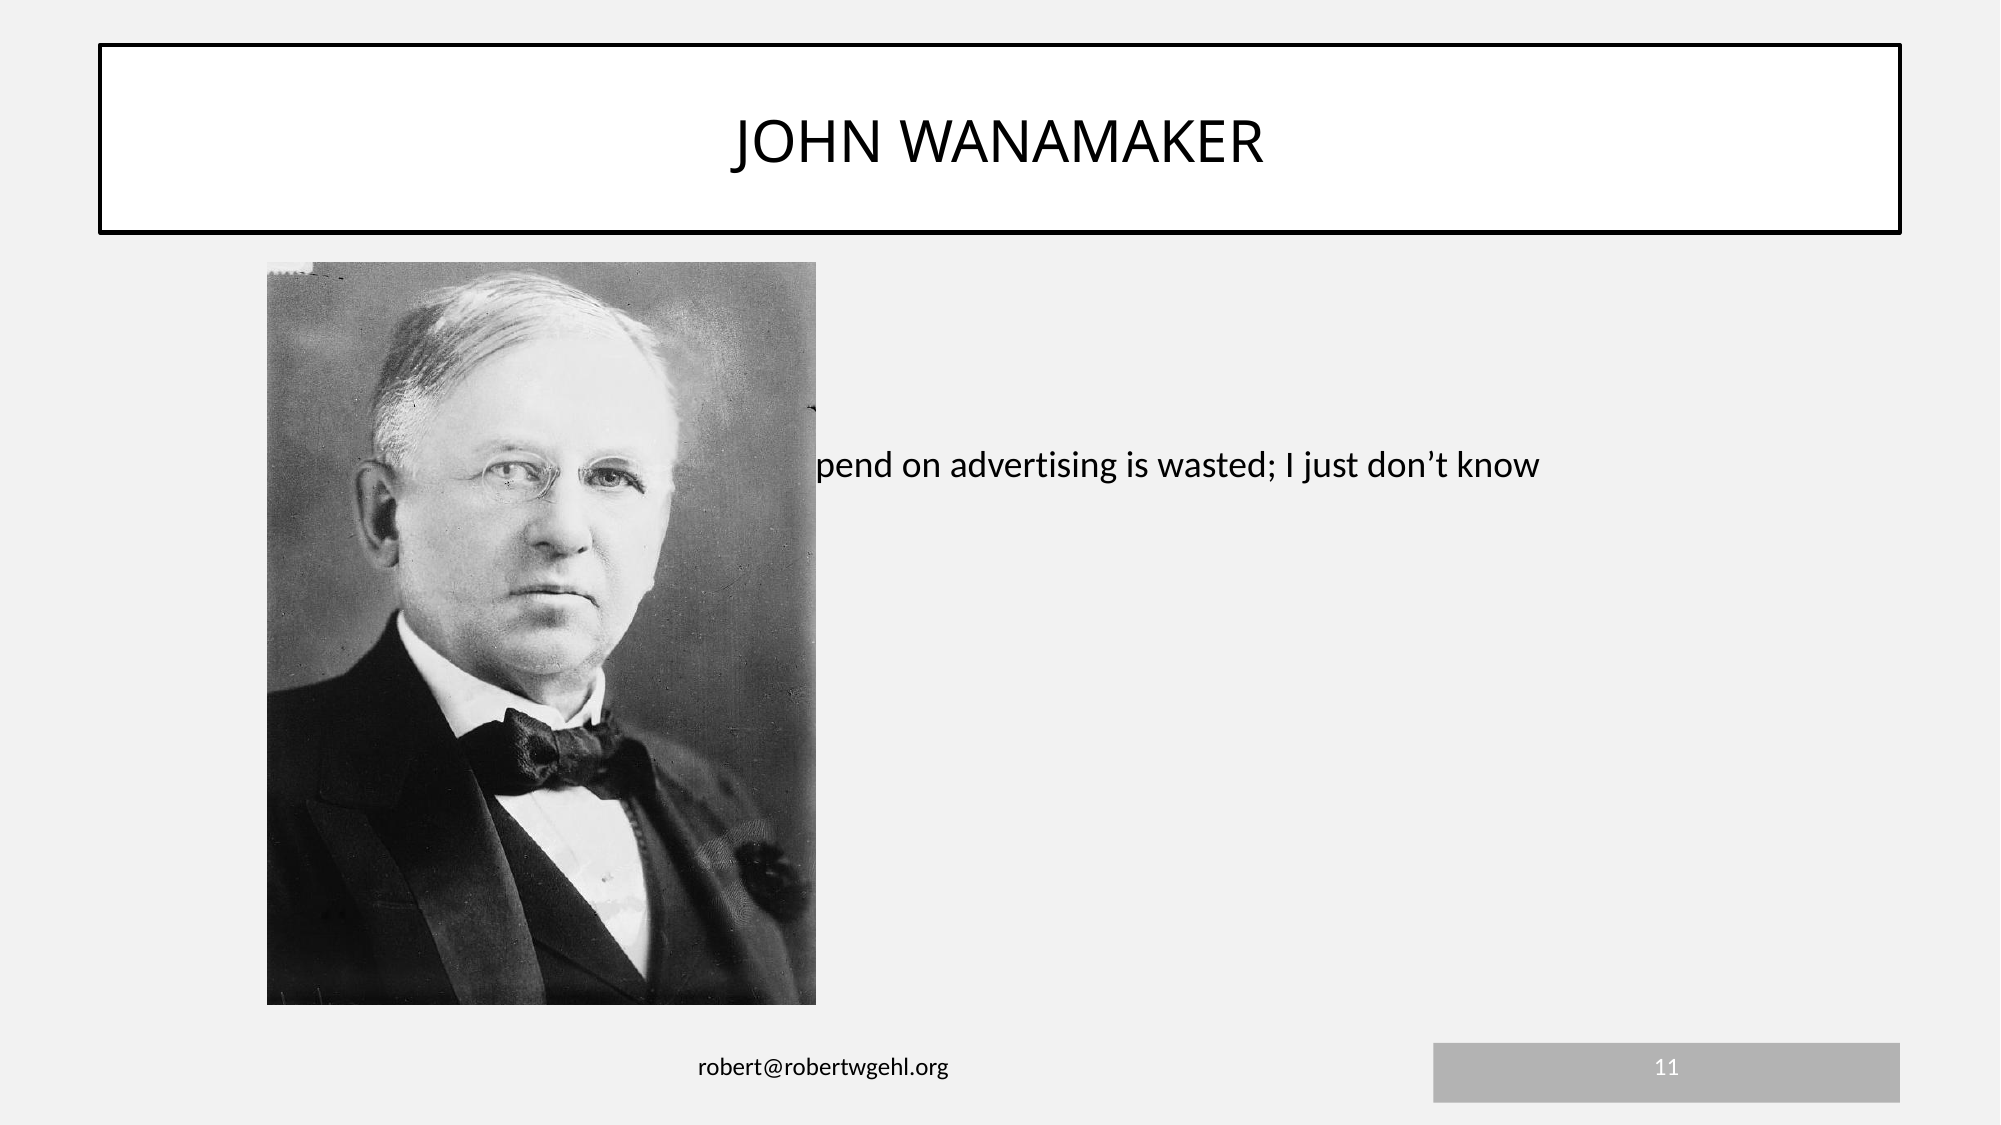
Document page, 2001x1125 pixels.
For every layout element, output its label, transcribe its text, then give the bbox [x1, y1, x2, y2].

slide_number 11 [1433, 1042, 1900, 1103]
title john Wanamaker [98, 43, 1902, 235]
footer robert@robertwgehl.org [683, 1042, 1317, 1103]
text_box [267, 262, 817, 1006]
list “I know half the money I spend on advertising is wasted; I just don’t know which half.” [821, 432, 1634, 942]
